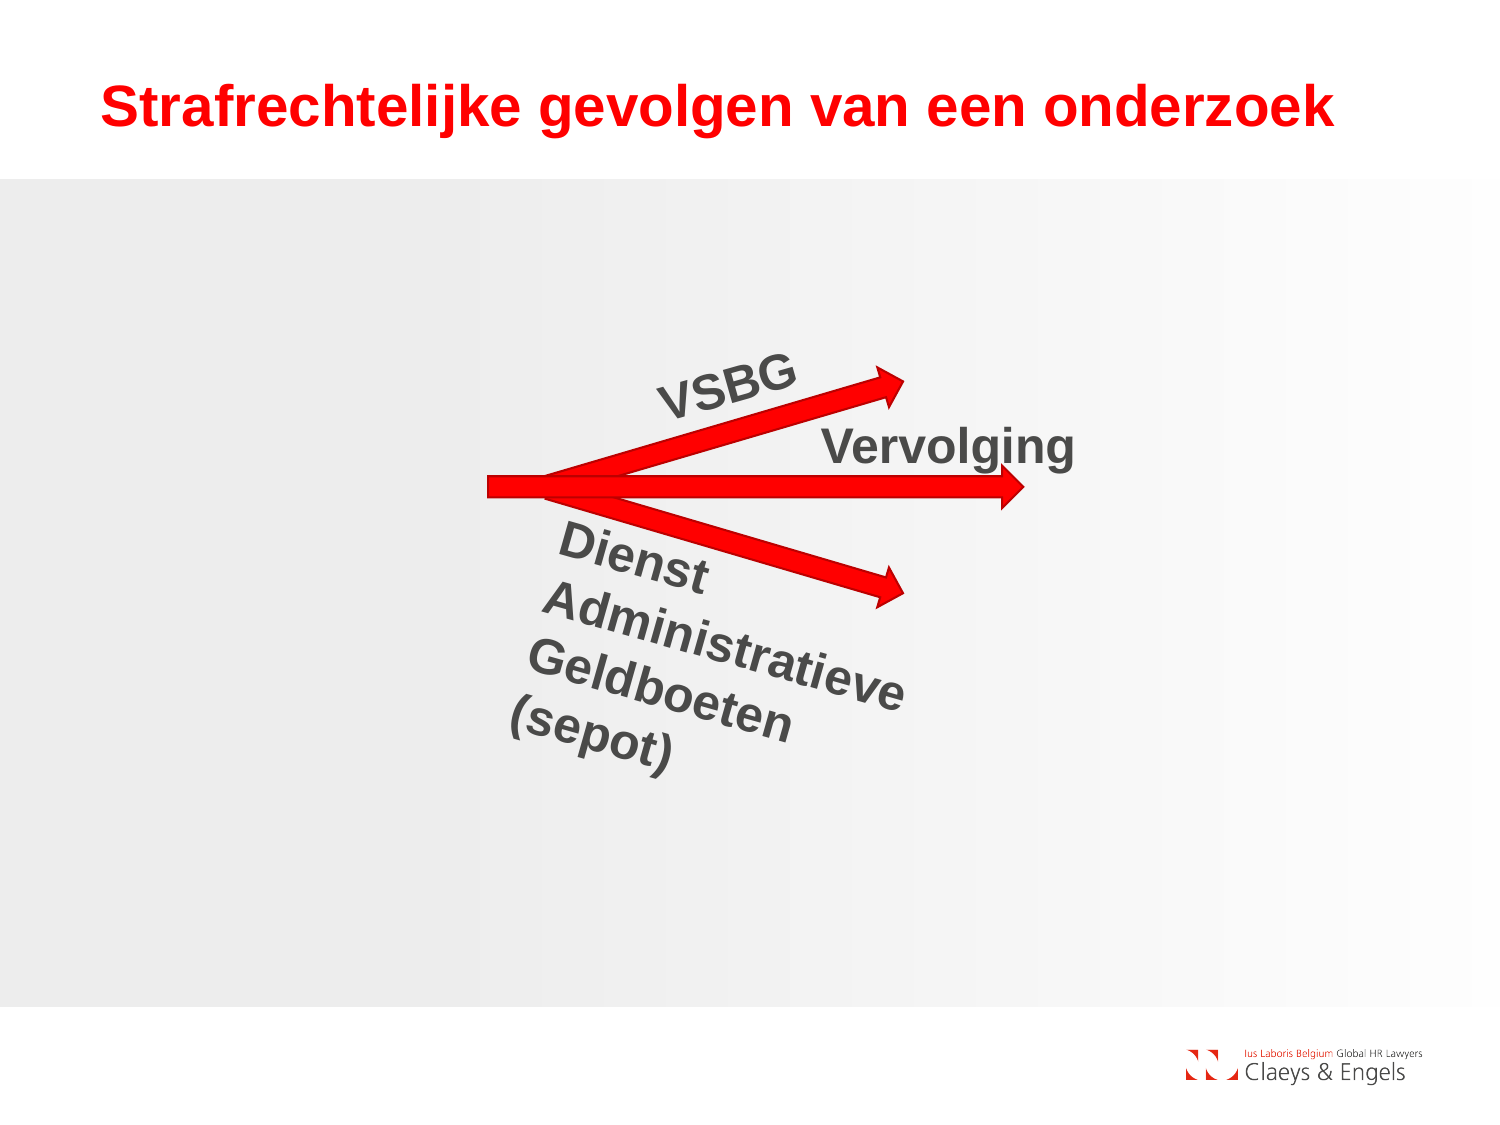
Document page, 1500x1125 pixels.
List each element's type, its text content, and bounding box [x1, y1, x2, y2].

text_box [544, 499, 556, 503]
text_box Dienst Administratieve Geldboeten (sepot) [488, 499, 1012, 868]
text_box [487, 463, 1025, 511]
title Strafrechtelijke gevolgen van een onderzoek [85, 60, 1424, 156]
text_box [544, 401, 805, 475]
text_box VSBG [635, 296, 917, 444]
text_box Vervolging [805, 371, 1104, 527]
picture [1122, 1015, 1500, 1125]
text_box [579, 499, 904, 592]
